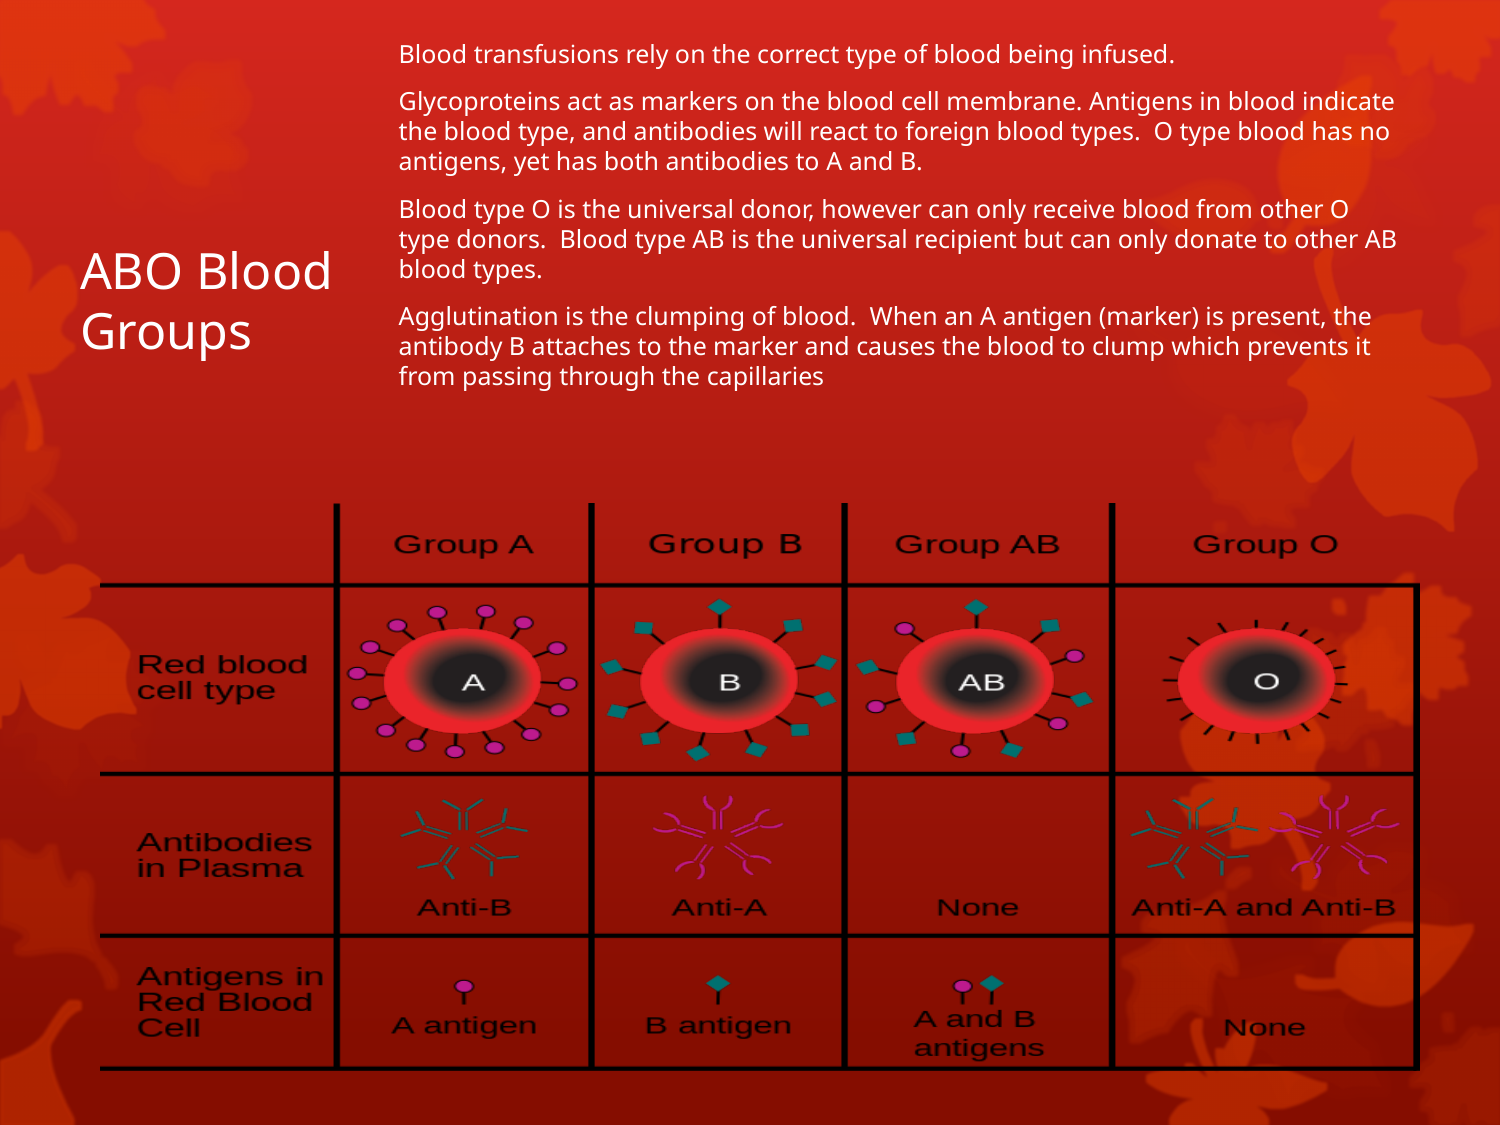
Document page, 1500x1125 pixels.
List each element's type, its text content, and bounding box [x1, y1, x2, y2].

list Blood transfusions rely on the correct type of blood being infused. Glycoproteins act as markers on the blood cell membrane. Antigens in blood indicate the blood type, and antibodies will react to foreign blood types. O type blood has no antigens, yet has both antibodies to A and B. Blood type O is the universal donor, however can only receive blood from other O type donors. Blood type AB is the universal recipient but can only donate to other AB blood types. Agglutination is the clumping of blood. When an A antigen (marker) is present, the antibody B attaches to the marker and causes the blood to clump which prevents it from passing through the capillaries [383, 30, 1420, 480]
picture [99, 502, 1421, 1072]
title ABO Blood Groups [64, 172, 383, 368]
